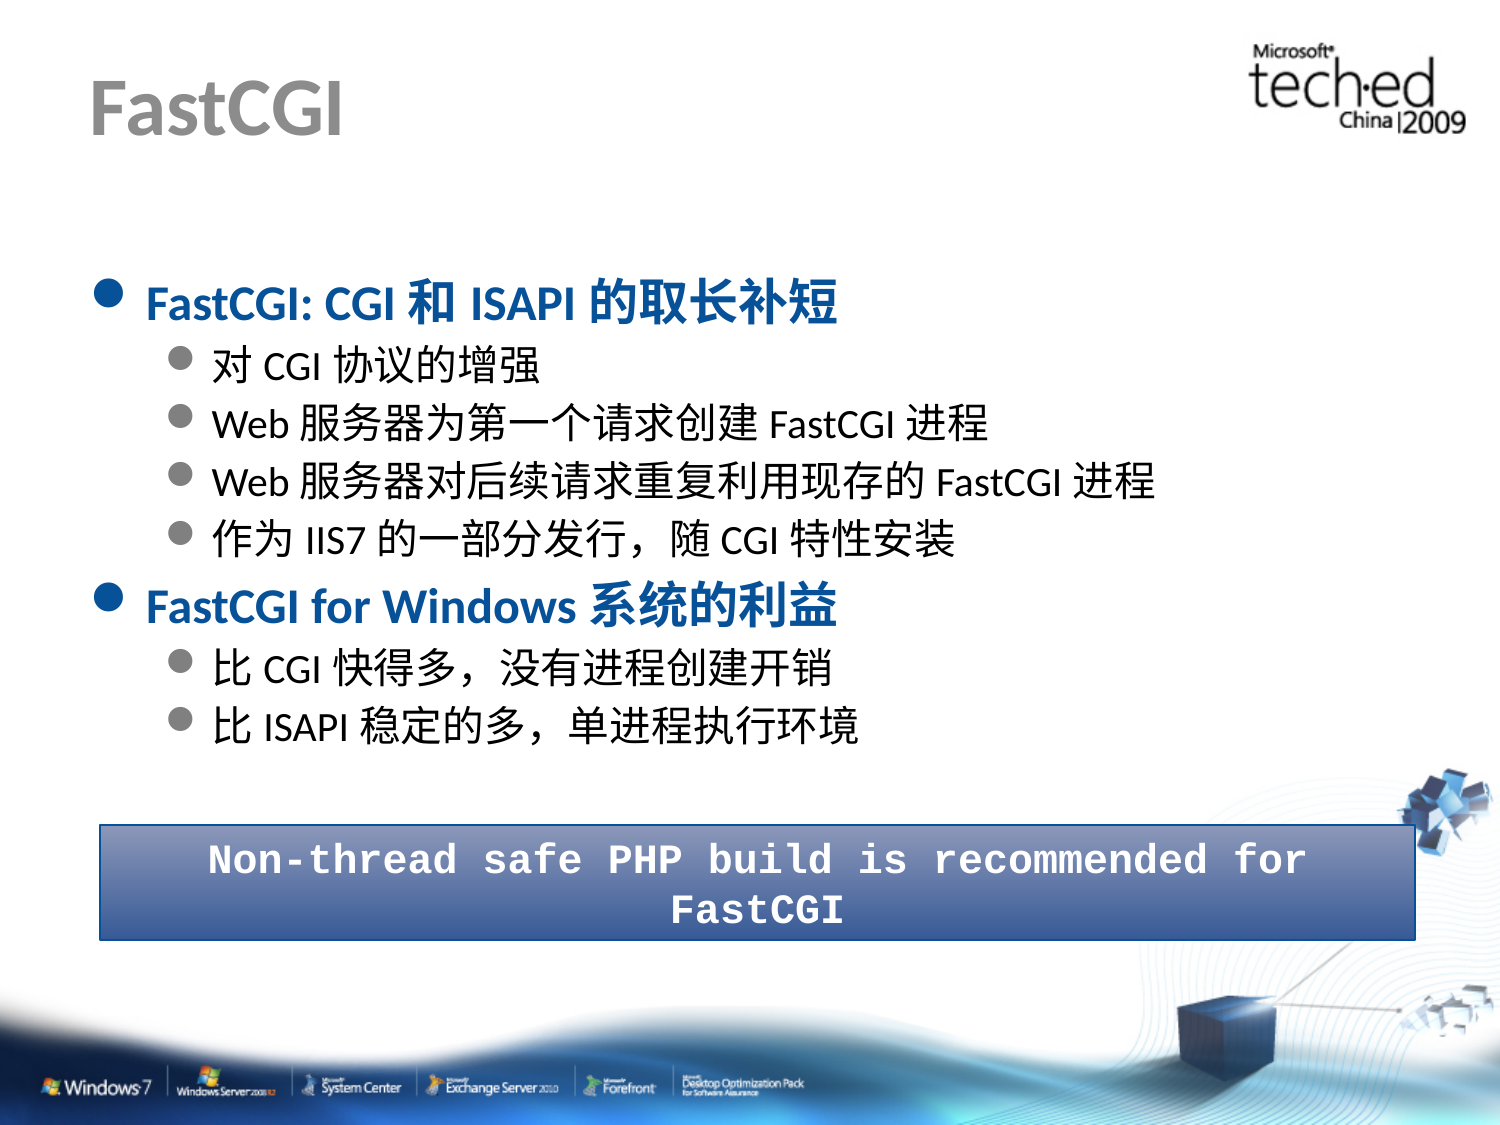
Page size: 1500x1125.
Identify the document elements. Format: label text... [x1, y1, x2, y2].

title FastCGI [75, 45, 1425, 233]
picture [0, 0, 1500, 1125]
list FastCGI: CGI和ISAPI的取长补短 对CGI协议的增强 Web服务器为第一个请求创建FastCGI进程 Web服务器对后续请求重复利用现存的FastCGI进程 作为IIS7的一部分发行，随CGI特性安装 FastCGI for Windows系统的利益 比CGI快得多，没有进程创建开销 比ISAPI稳定的多，单进程执行环境 [75, 262, 1425, 1005]
text_box Non-thread safe PHP build is recommended for FastCGI [99, 824, 1416, 941]
